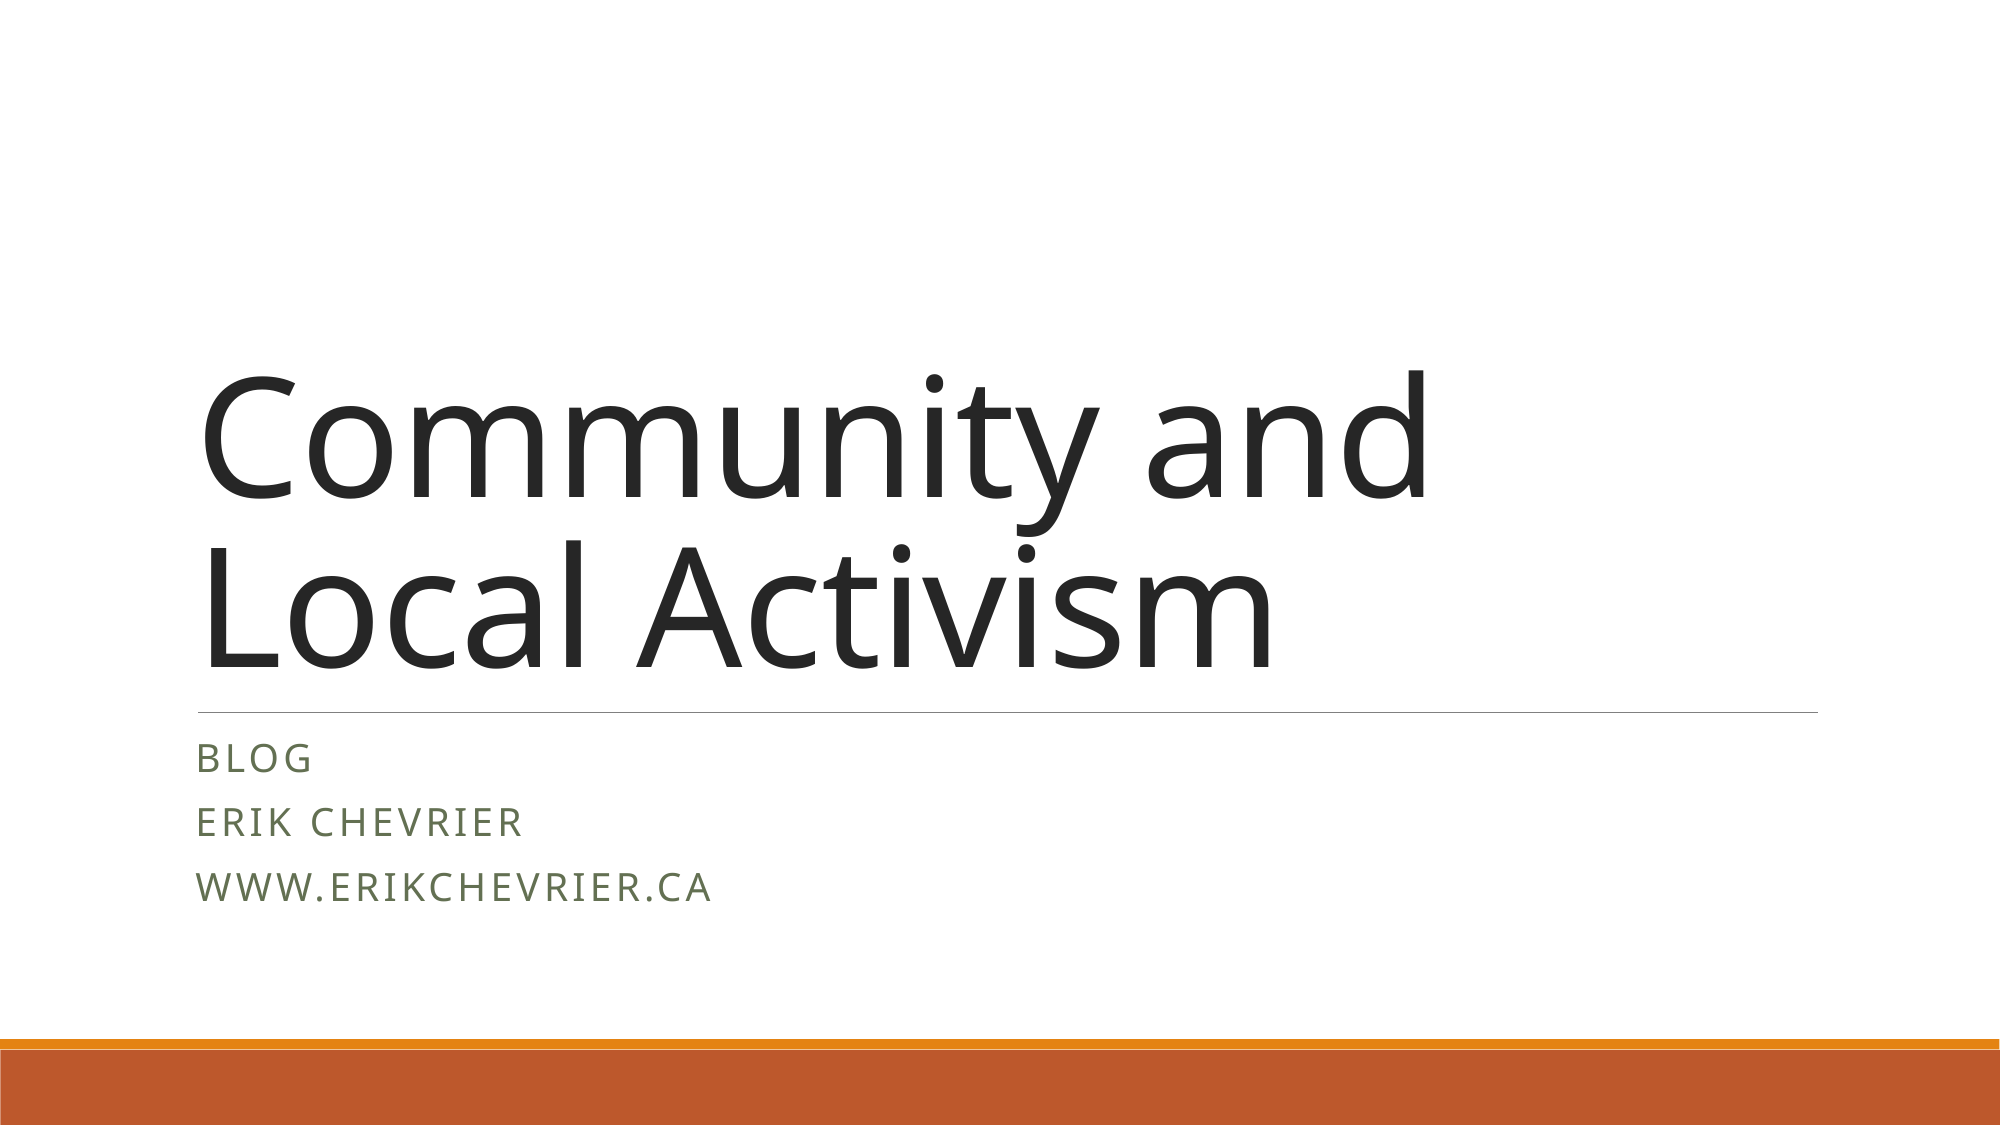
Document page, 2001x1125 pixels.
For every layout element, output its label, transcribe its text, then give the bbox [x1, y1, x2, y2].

title Community and Local Activism [180, 124, 1830, 710]
subtitle Blog Erik Chevrier www.erikchevrier.ca [180, 730, 1831, 919]
